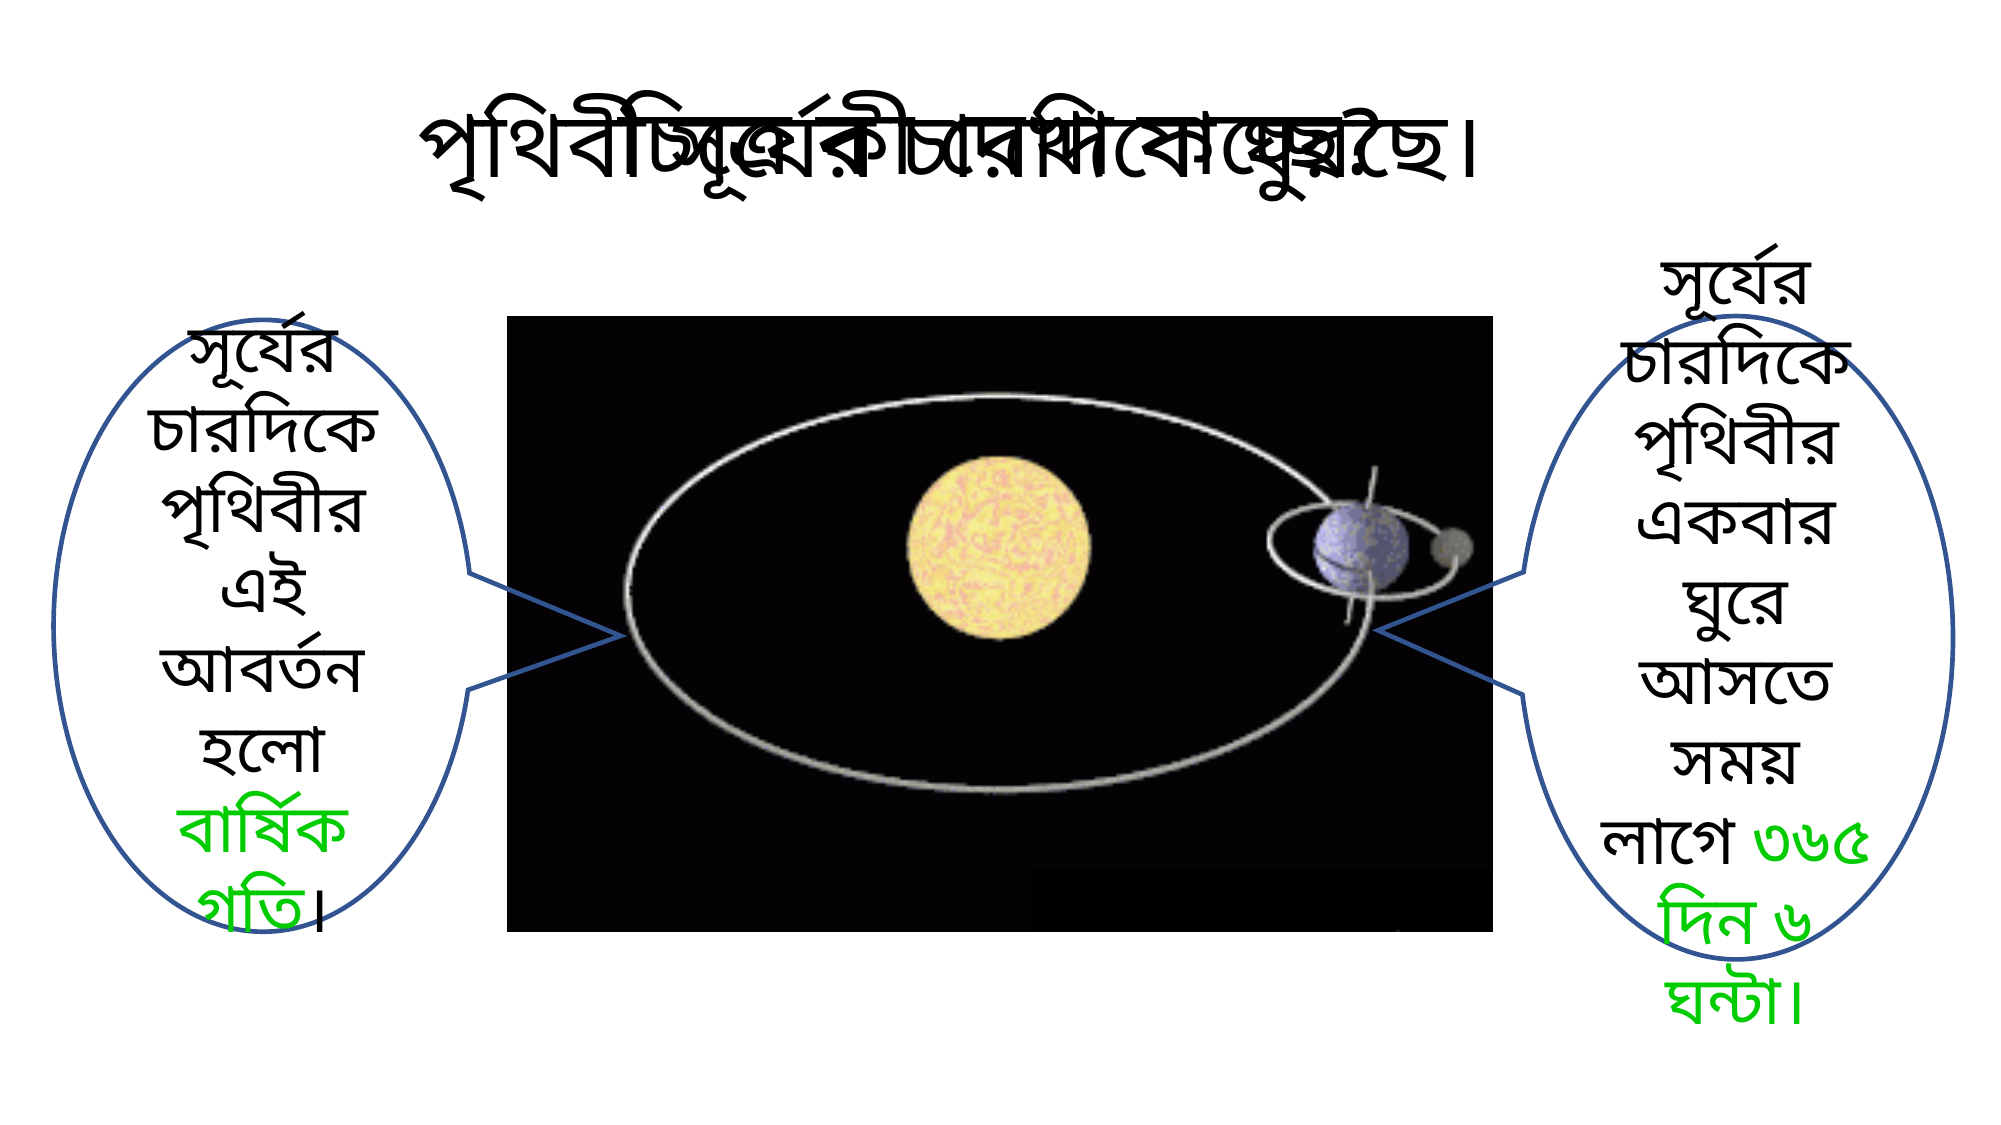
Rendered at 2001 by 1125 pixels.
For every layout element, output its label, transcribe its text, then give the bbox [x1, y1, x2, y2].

picture [507, 316, 1493, 932]
text_box সূর্যের চারদিকে পৃথিবীর একবার ঘুরে আসতে সময় লাগে ৩৬৫ দিন ৬ ঘন্টা। [1493, 315, 1955, 961]
text_box সূর্যের চারদিকে পৃথিবীর এই আবর্তন হলো বার্ষিক গতি। [52, 318, 507, 933]
text_box চিত্রে কী দেখা যাচ্ছে? [603, 75, 1396, 200]
text_box পৃথিবী সূর্যের চারদিকে ঘুরছে। [402, 78, 1498, 204]
